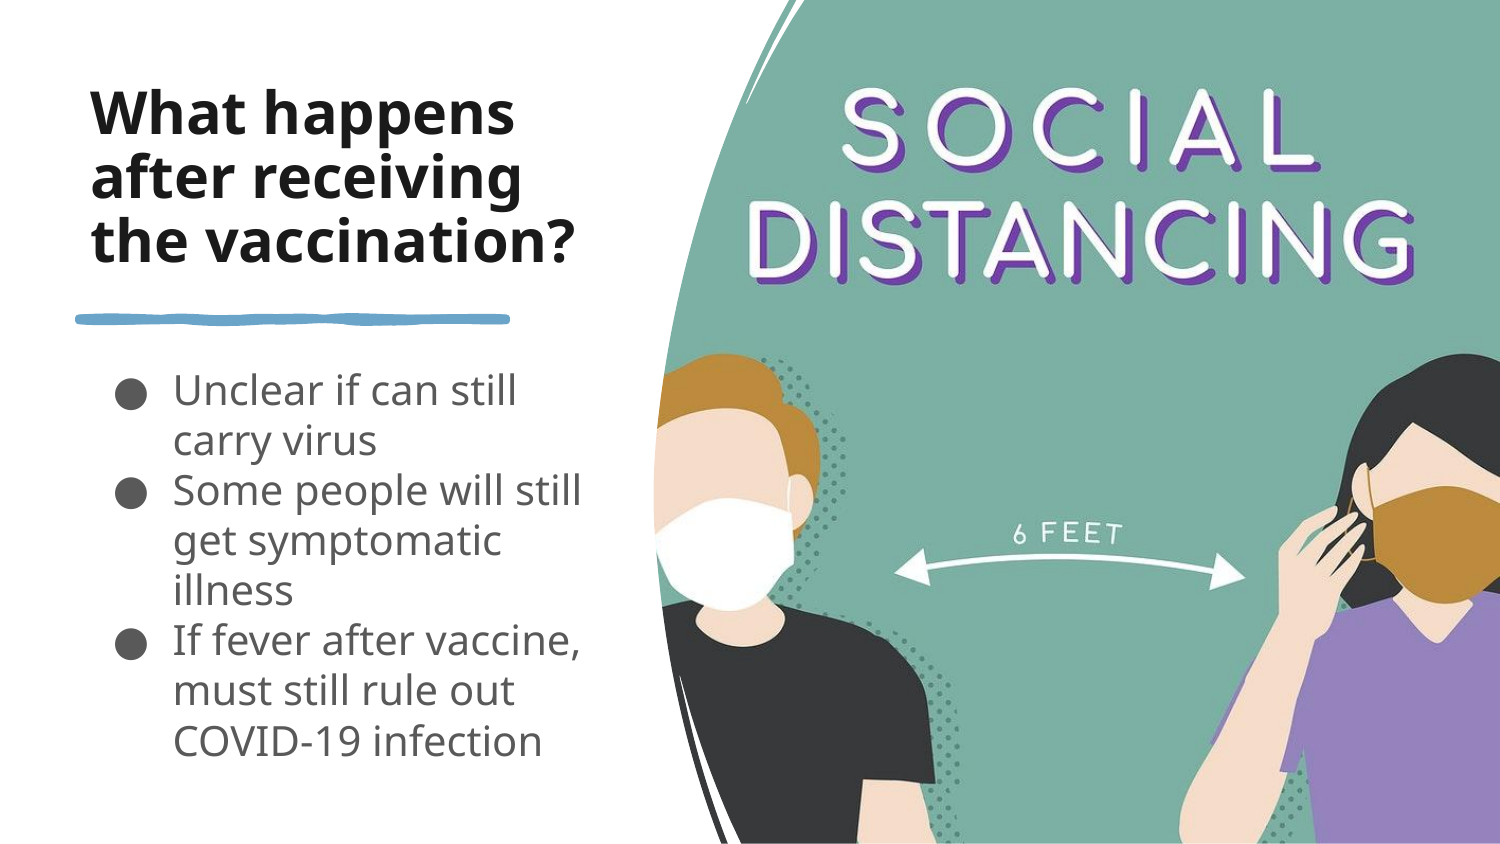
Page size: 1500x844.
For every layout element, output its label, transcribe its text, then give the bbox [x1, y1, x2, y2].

picture [653, 0, 1500, 844]
title What happens after receiving the vaccination? [78, 40, 617, 281]
text_box [78, 316, 507, 323]
list Unclear if can still carry virus Some people will still get symptomatic illness If fever after vaccine, must still rule out COVID-19 infection [86, 358, 609, 793]
text_box [0, 0, 651, 844]
